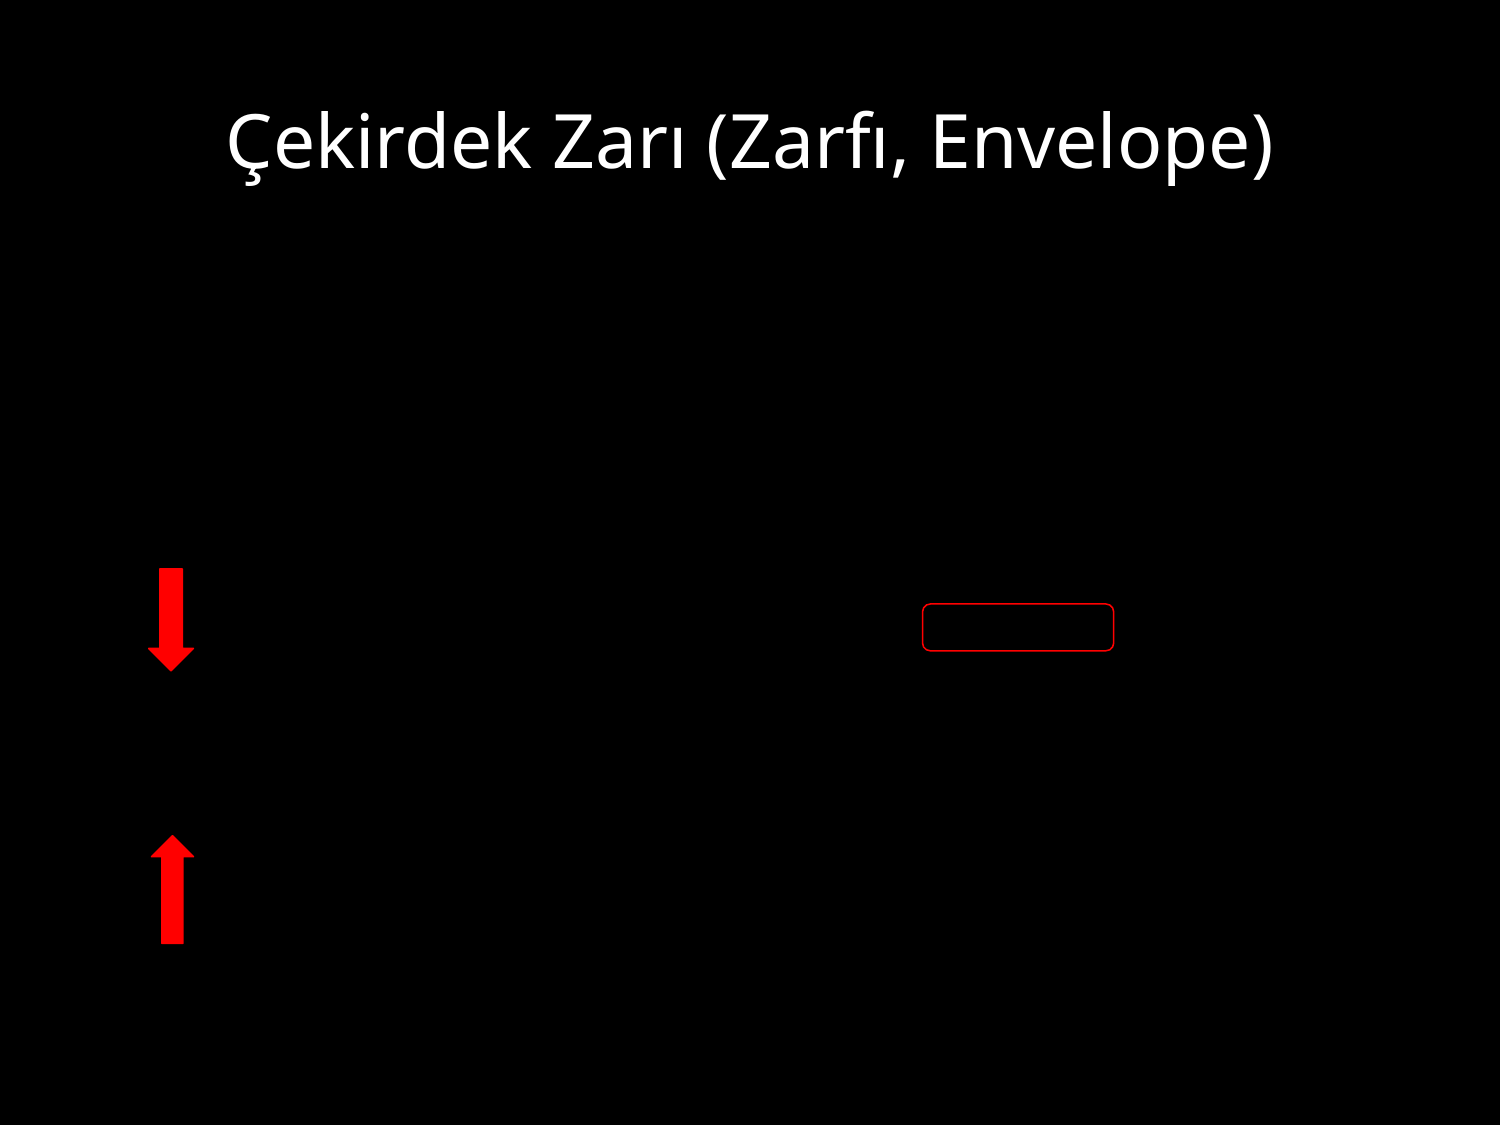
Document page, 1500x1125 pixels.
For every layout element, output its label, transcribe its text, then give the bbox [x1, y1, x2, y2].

text_box [921, 603, 1115, 652]
text_box [150, 835, 195, 945]
text_box [148, 568, 195, 672]
title Çekirdek Zarı (Zarfı, Envelope) [75, 45, 1425, 233]
